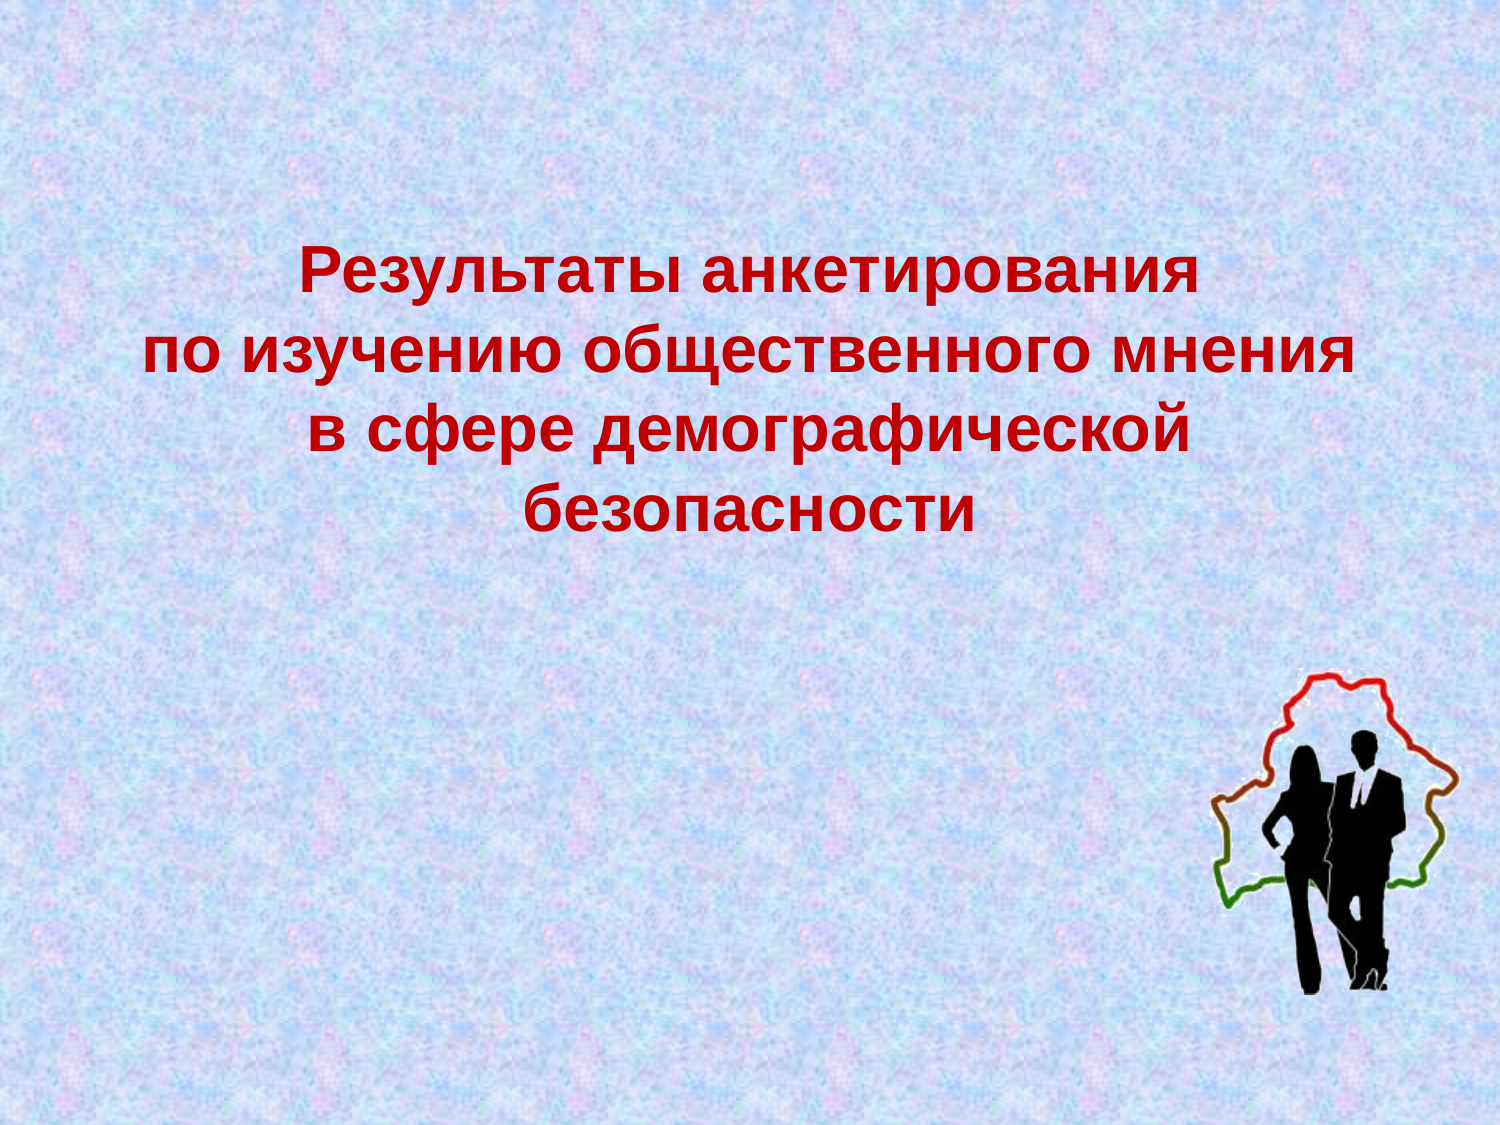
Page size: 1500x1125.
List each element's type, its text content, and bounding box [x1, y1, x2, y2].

title Результаты анкетирования по изучению общественного мнения в сфере демографической безопасности [75, 208, 1425, 563]
picture [0, 0, 1500, 1125]
